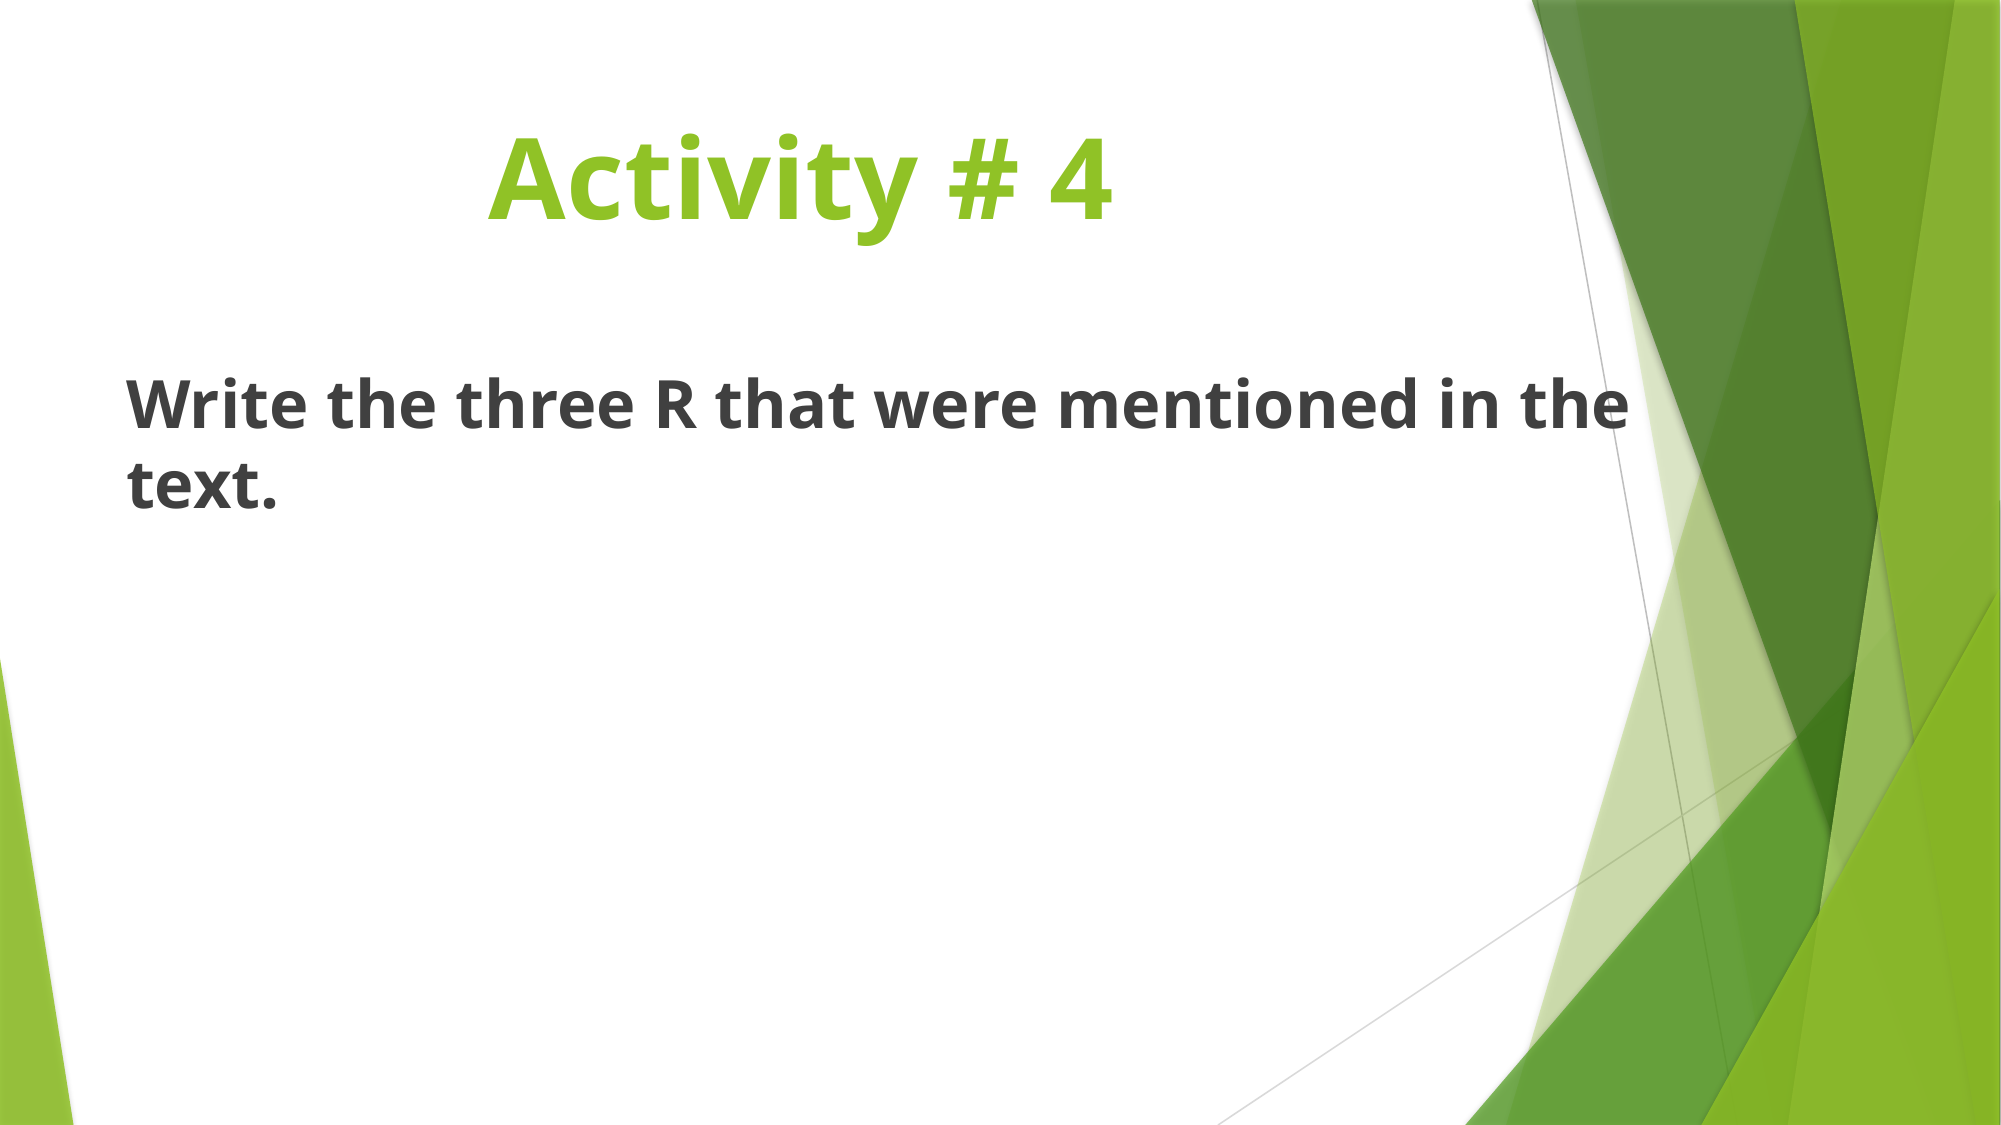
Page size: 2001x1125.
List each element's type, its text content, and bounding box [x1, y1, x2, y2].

title Activity # 4 [111, 99, 1522, 317]
list Write the three R that were mentioned in the text. [111, 354, 1724, 992]
